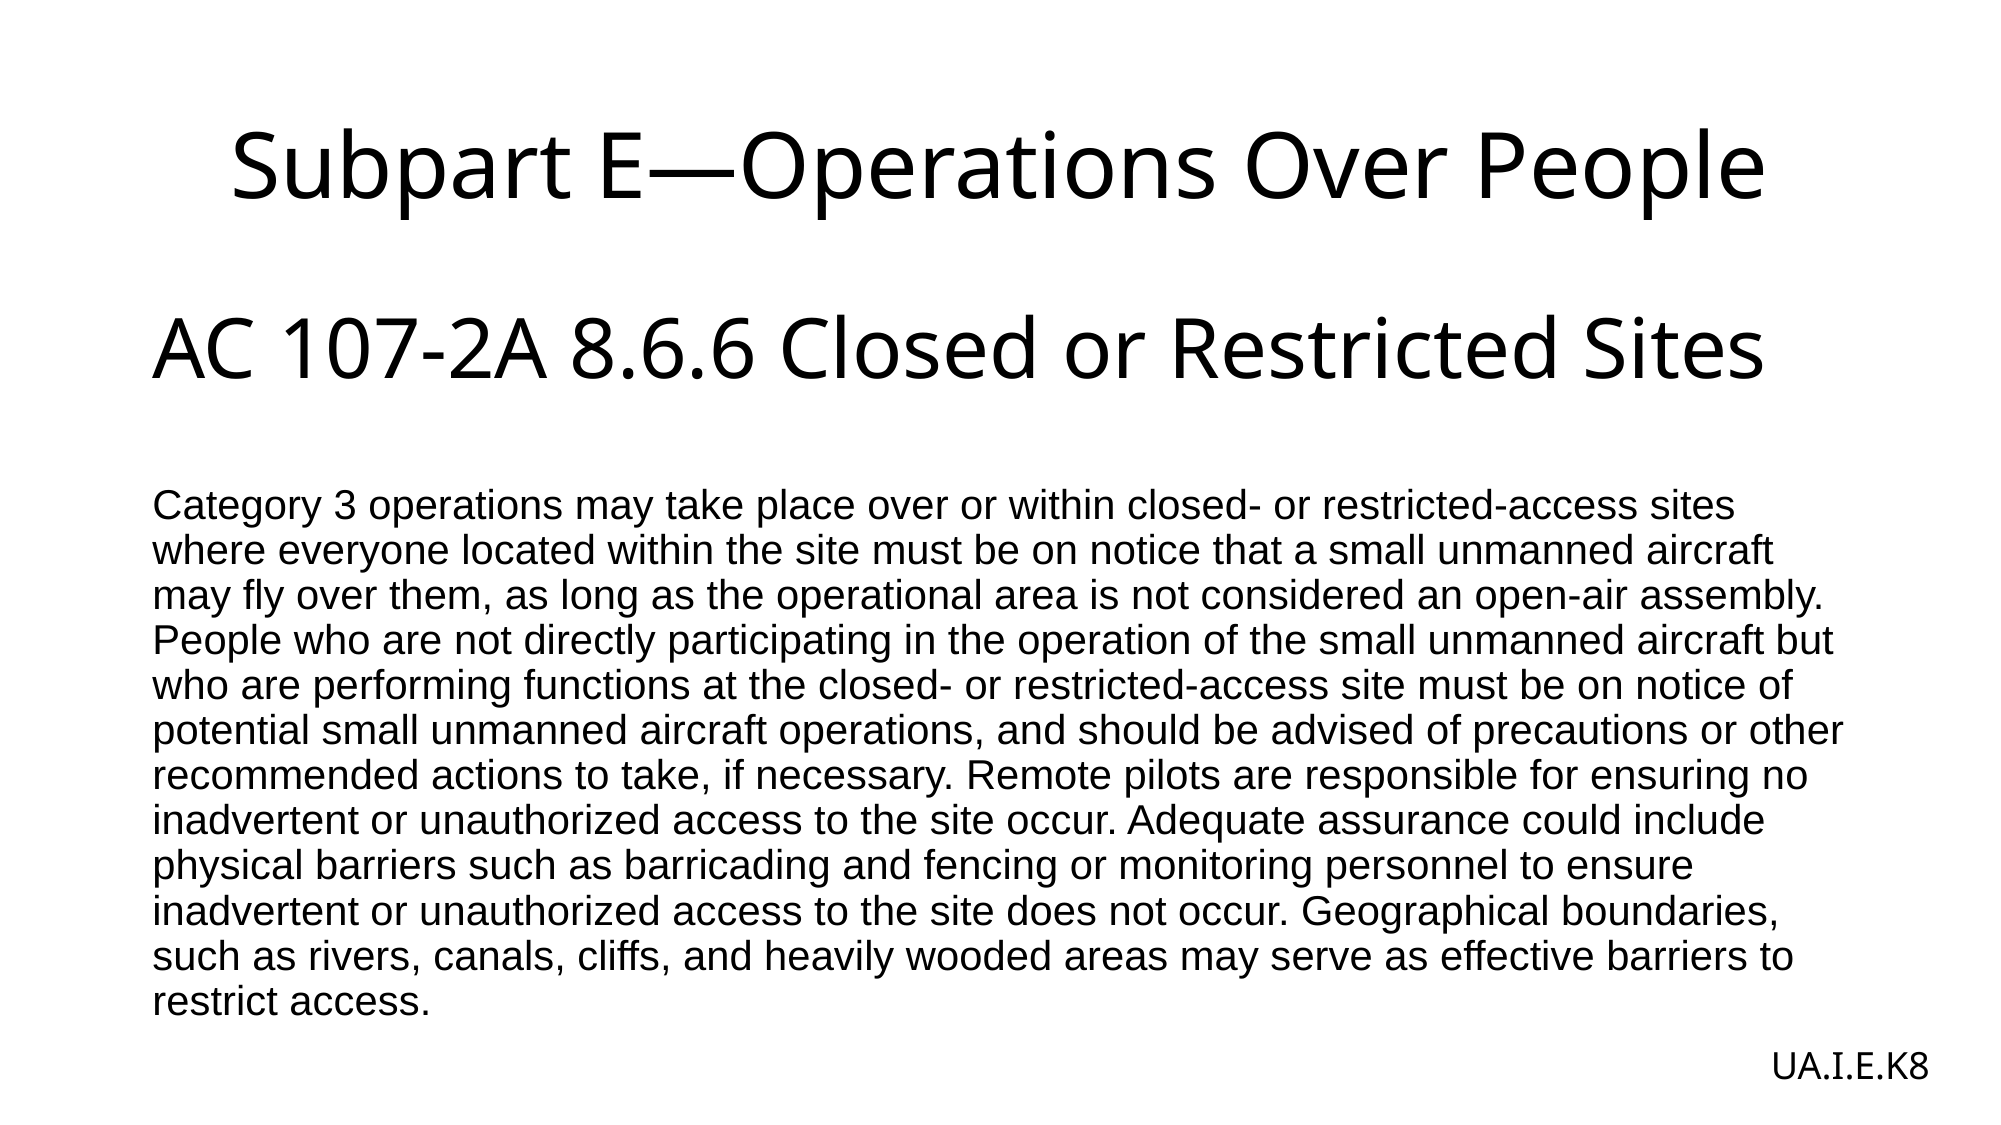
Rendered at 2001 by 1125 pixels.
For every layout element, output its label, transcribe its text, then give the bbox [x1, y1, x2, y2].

text_box UA.I.E.K8 [1756, 1034, 1945, 1095]
list AC 107-2A 8.6.6 Closed or Restricted Sites Category 3 operations may take place over or within closed- or restricted-access sites where everyone located within the site must be on notice that a small unmanned aircraft may fly over them, as long as the operational area is not considered an open-air assembly. People who are not directly participating in the operation of the small unmanned aircraft but who are performing functions at the closed- or restricted-access site must be on notice of potential small unmanned aircraft operations, and should be advised of precautions or other recommended actions to take, if necessary. Remote pilots are responsible for ensuring no inadvertent or unauthorized access to the site occur. Adequate assurance could include physical barriers such as barricading and fencing or monitoring personnel to ensure inadvertent or unauthorized access to the site does not occur. Geographical boundaries, such as rivers, canals, cliffs, and heavily wooded areas may serve as effective barriers to restrict access. [137, 299, 1863, 1080]
title Subpart E—Operations Over People [137, 59, 1863, 278]
